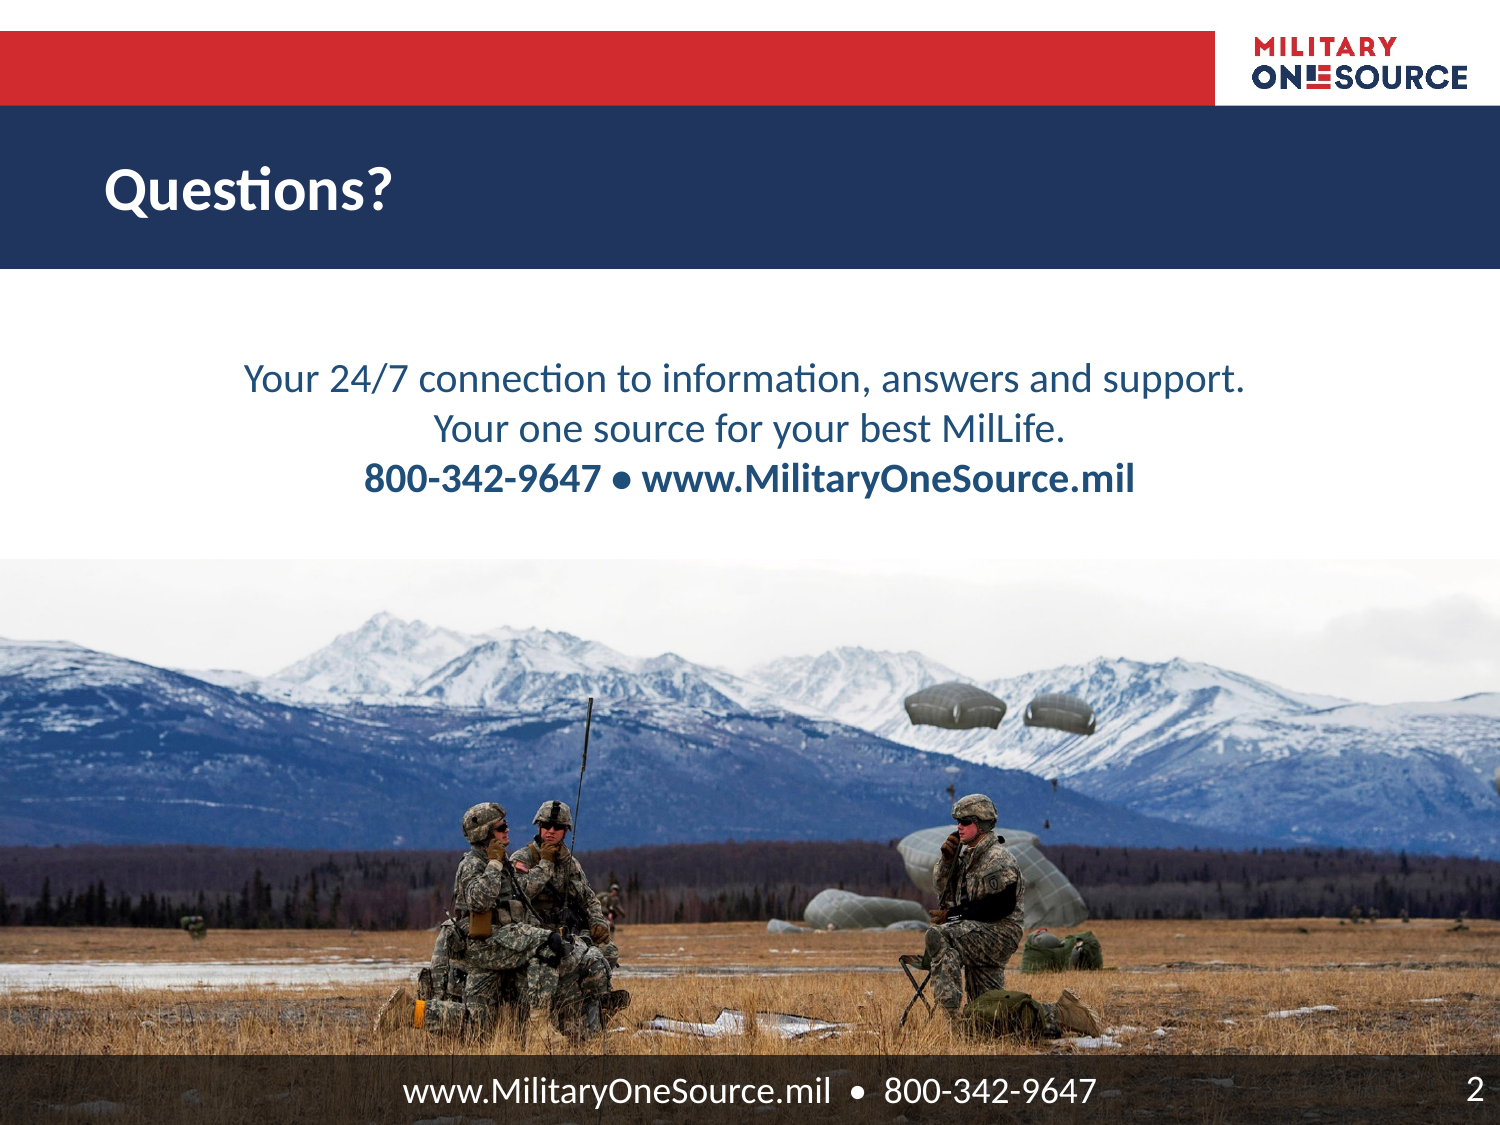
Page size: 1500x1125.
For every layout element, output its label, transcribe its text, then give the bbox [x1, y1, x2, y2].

picture [1252, 37, 1467, 89]
list Your 24/7 connection to information, answers and support. Your one source for your best MilLife. 800-342-9647 • www.MilitaryOneSource.mil [103, 343, 1397, 585]
title Questions? [90, 110, 1385, 271]
picture [0, 559, 1500, 1055]
